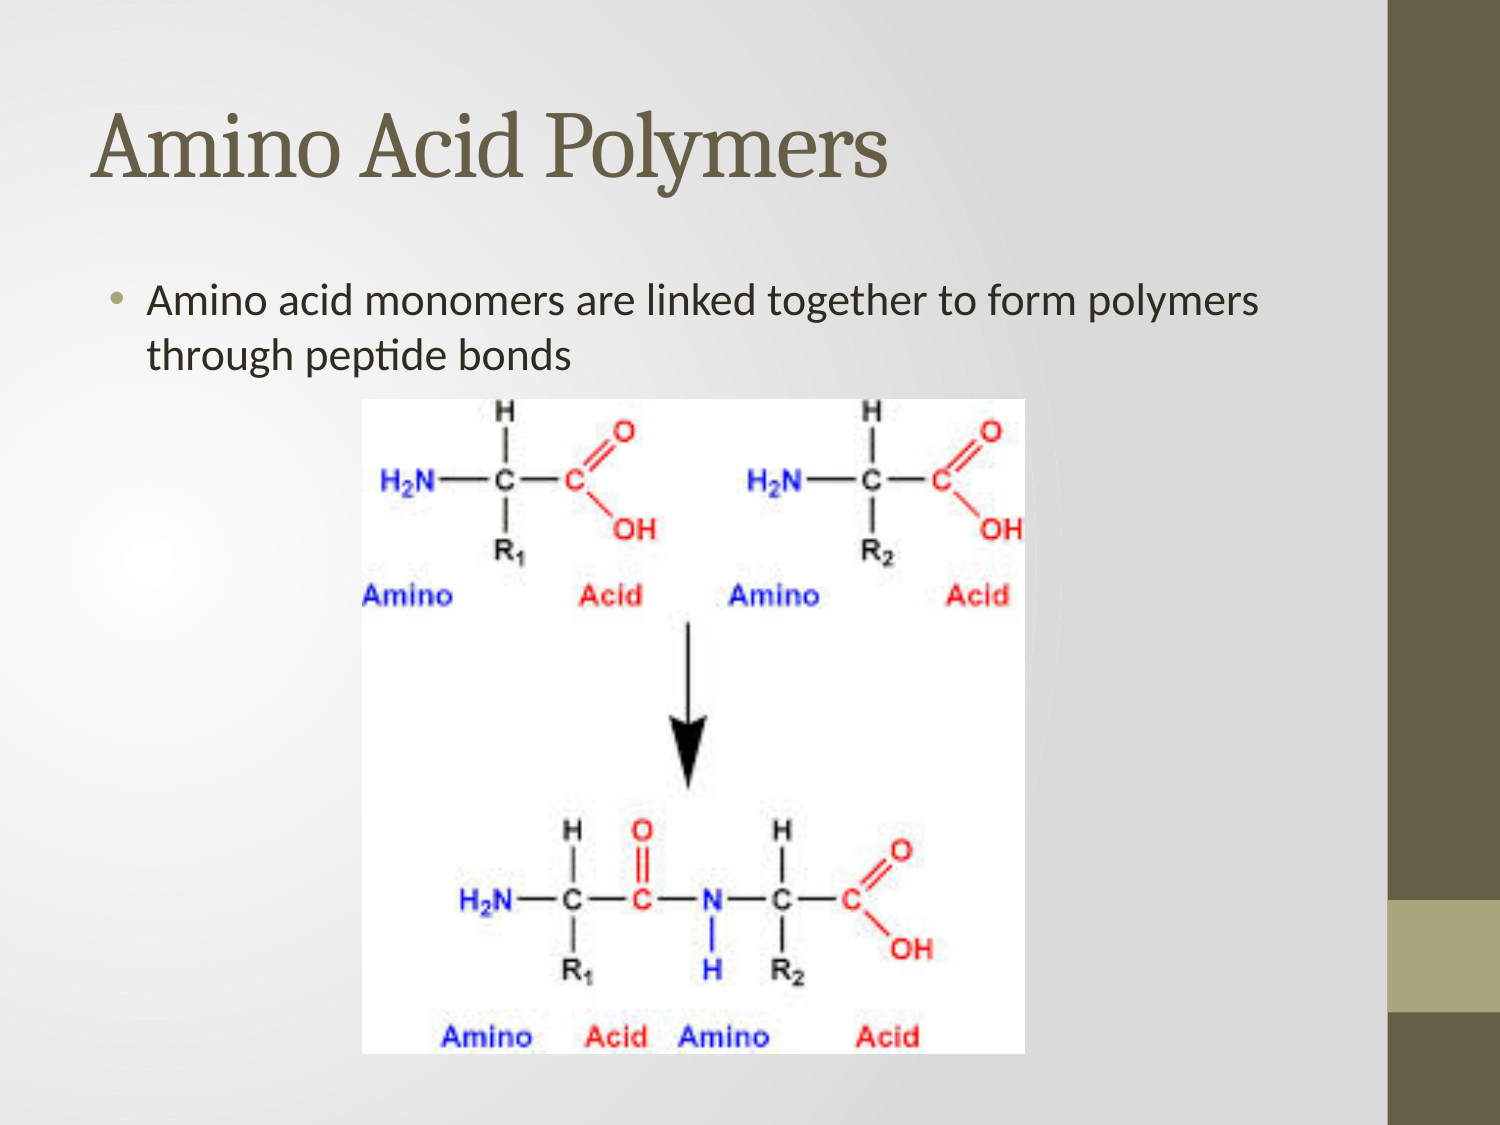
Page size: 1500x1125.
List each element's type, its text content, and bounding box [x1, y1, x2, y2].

title Amino Acid Polymers [75, 45, 1325, 233]
picture [361, 399, 1026, 1055]
list Amino acid monomers are linked together to form polymers through peptide bonds [75, 262, 1325, 1050]
